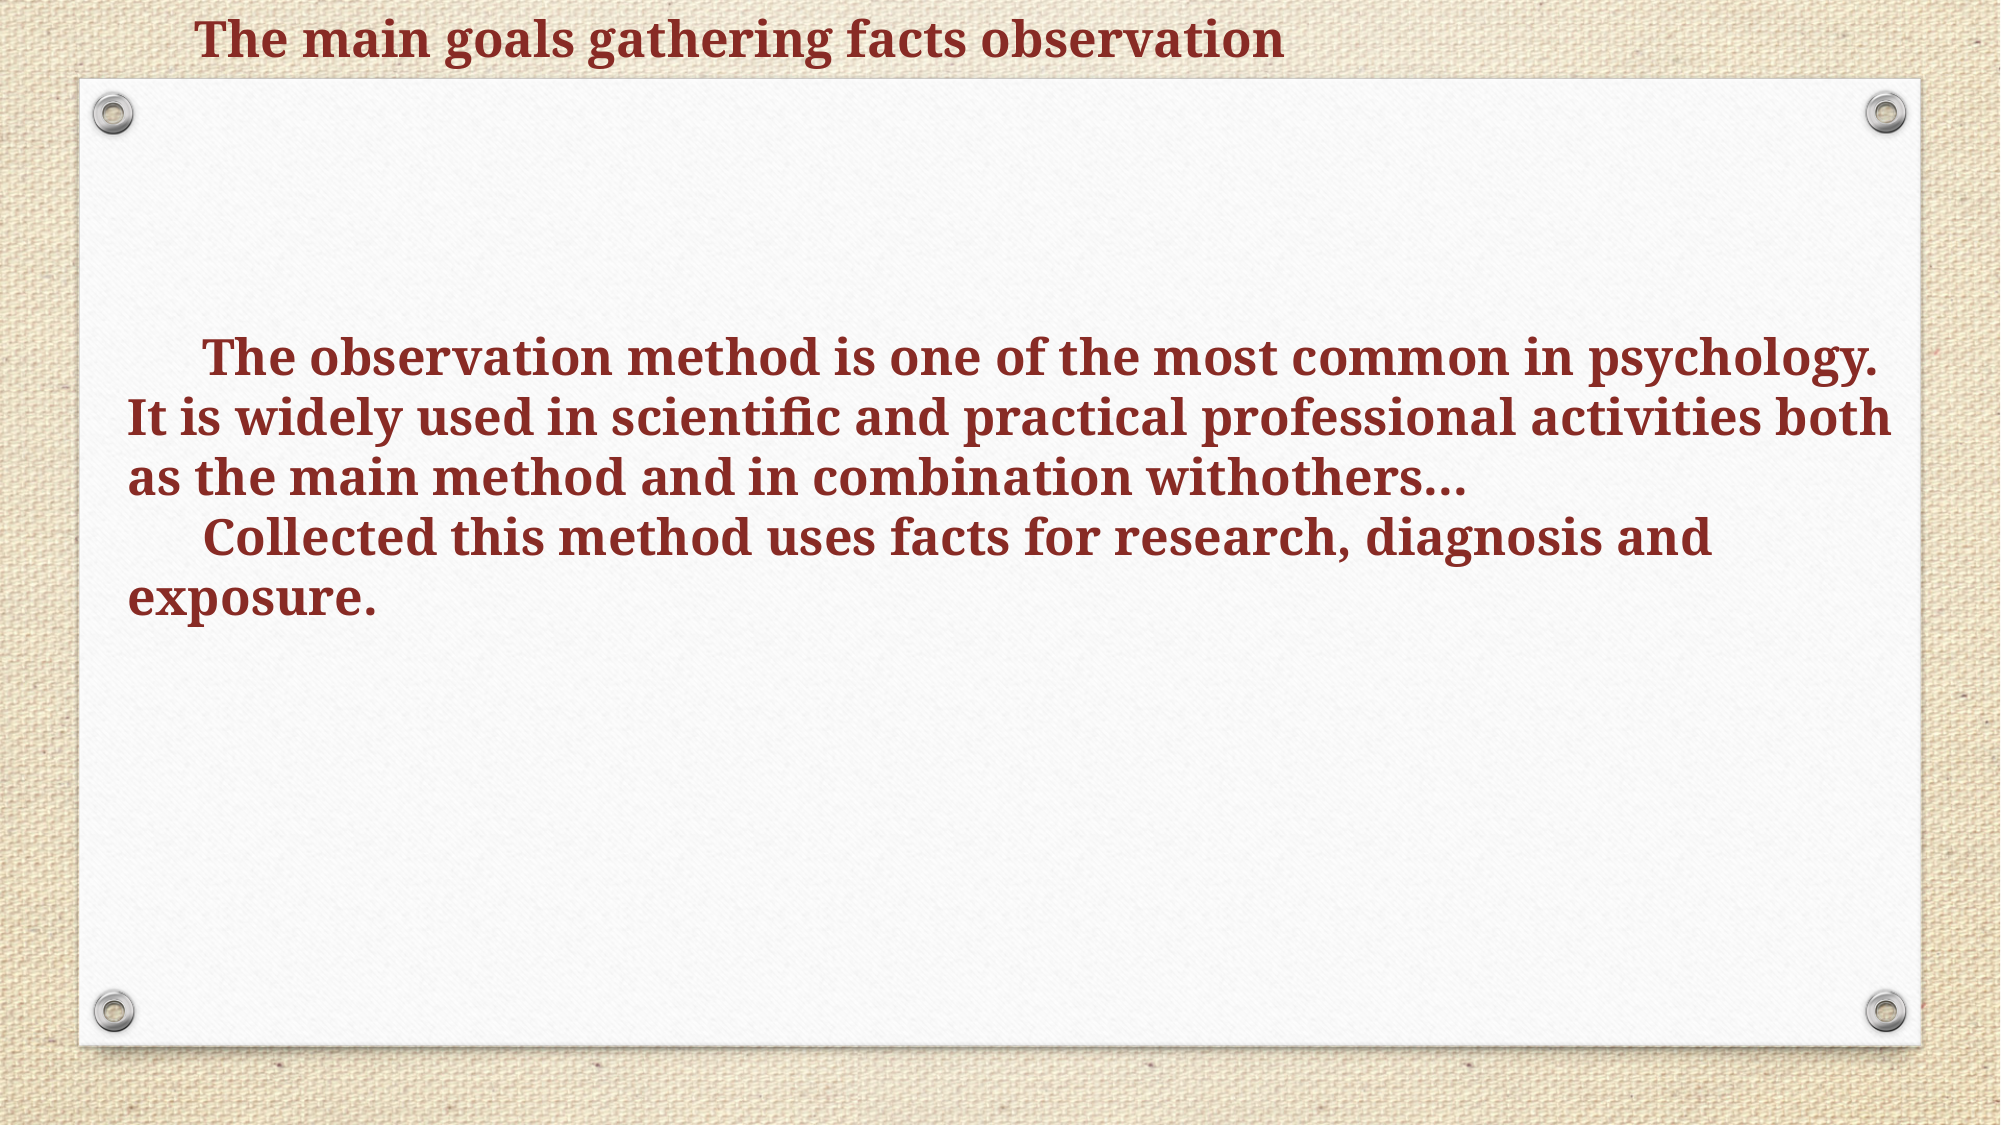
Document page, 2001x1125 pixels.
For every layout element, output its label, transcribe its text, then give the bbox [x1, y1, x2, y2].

text_box The observation method is one of the most common in psychology. It is widely used in scientific and practical professional activities both as the main method and in combination withothers... Collected this method uses facts for research, diagnosis and exposure. [112, 318, 1938, 633]
picture [0, 0, 2001, 1125]
text_box The main goals gathering facts observation [179, 0, 1834, 76]
